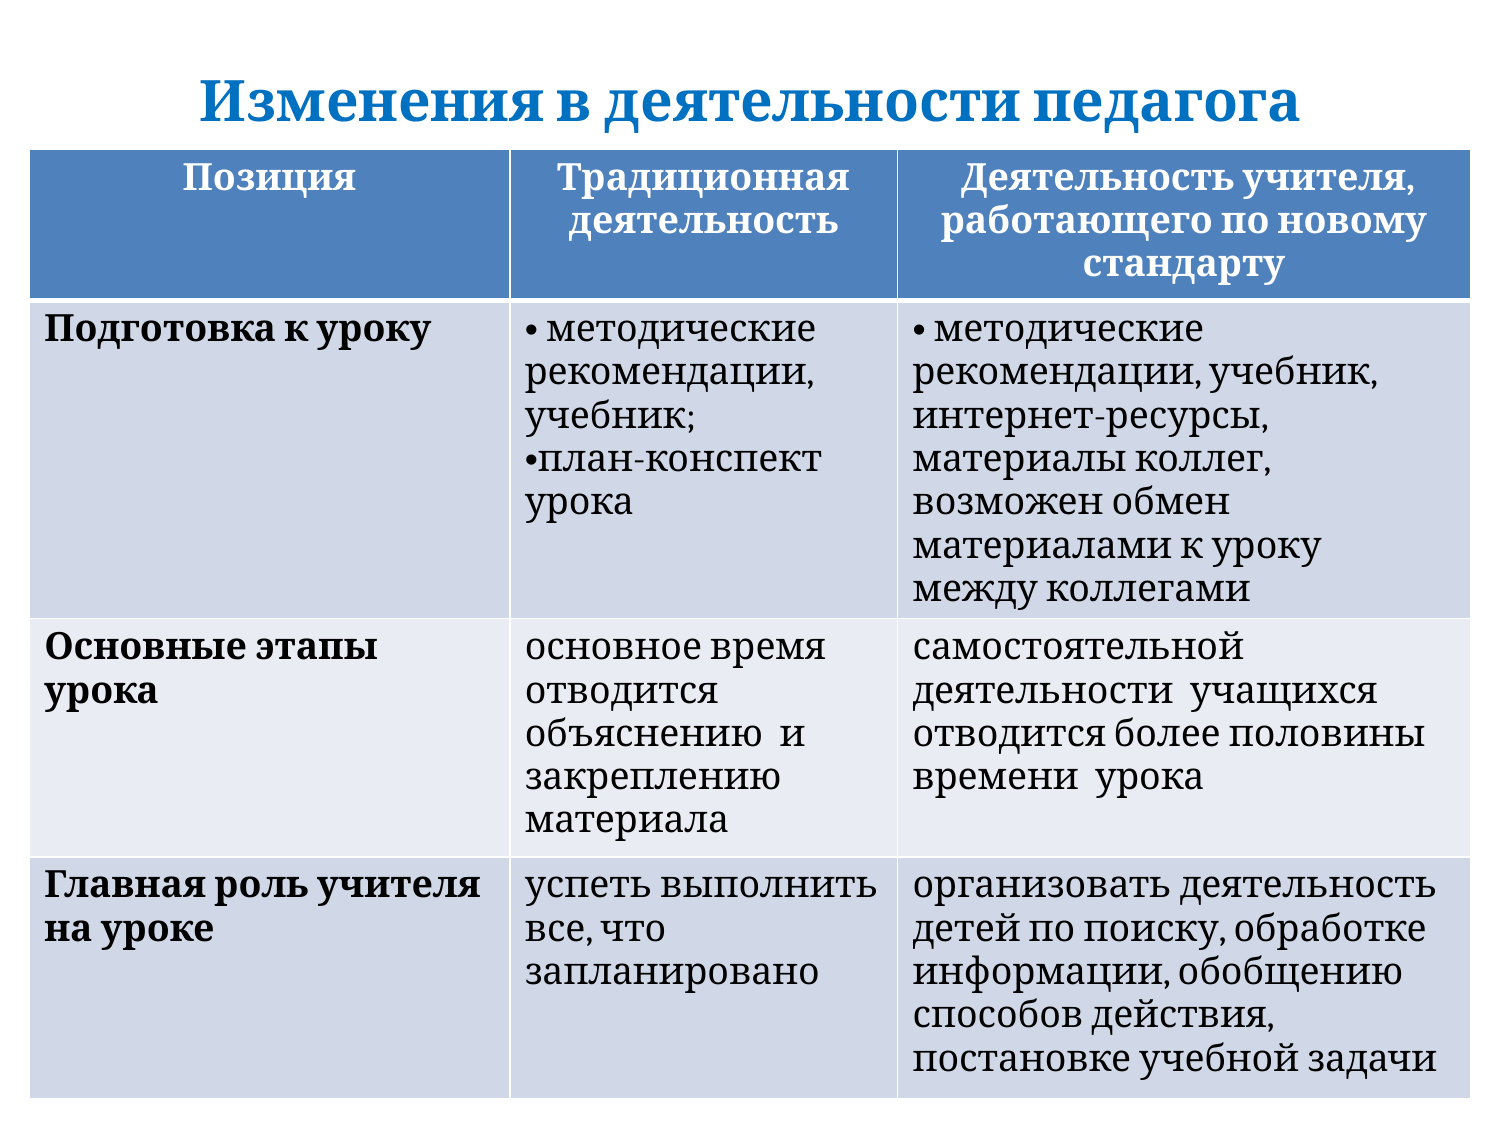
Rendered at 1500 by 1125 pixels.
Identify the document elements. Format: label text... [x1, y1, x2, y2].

table_cell самостоятельной деятельности учащихся отводится более половины времени урока [898, 619, 1470, 856]
table_cell методические рекомендации, учебник; план-конспект урока [511, 303, 897, 618]
table_cell основное время отводится объяснению и закреплению материала [511, 619, 897, 856]
table_header Деятельность учителя, работающего по новому стандарту [898, 150, 1470, 298]
table_header Традиционная деятельность [511, 150, 897, 298]
table_header Позиция [30, 150, 509, 298]
table_cell организовать деятельность детей по поиску, обработке информации, обобщению способов действия, постановке учебной задачи [898, 858, 1470, 1098]
title Изменения в деятельности педагога [76, 45, 1425, 148]
table_cell методические рекомендации, учебник, интернет-ресурсы, материалы коллег, возможен обмен материалами к уроку между коллегами [898, 303, 1470, 618]
table_cell Основные этапы урока [30, 619, 509, 856]
table_cell успеть выполнить все, что запланировано [511, 858, 897, 1098]
table_cell Подготовка к уроку [30, 303, 509, 618]
table_cell Главная роль учителя на уроке [30, 858, 509, 1098]
